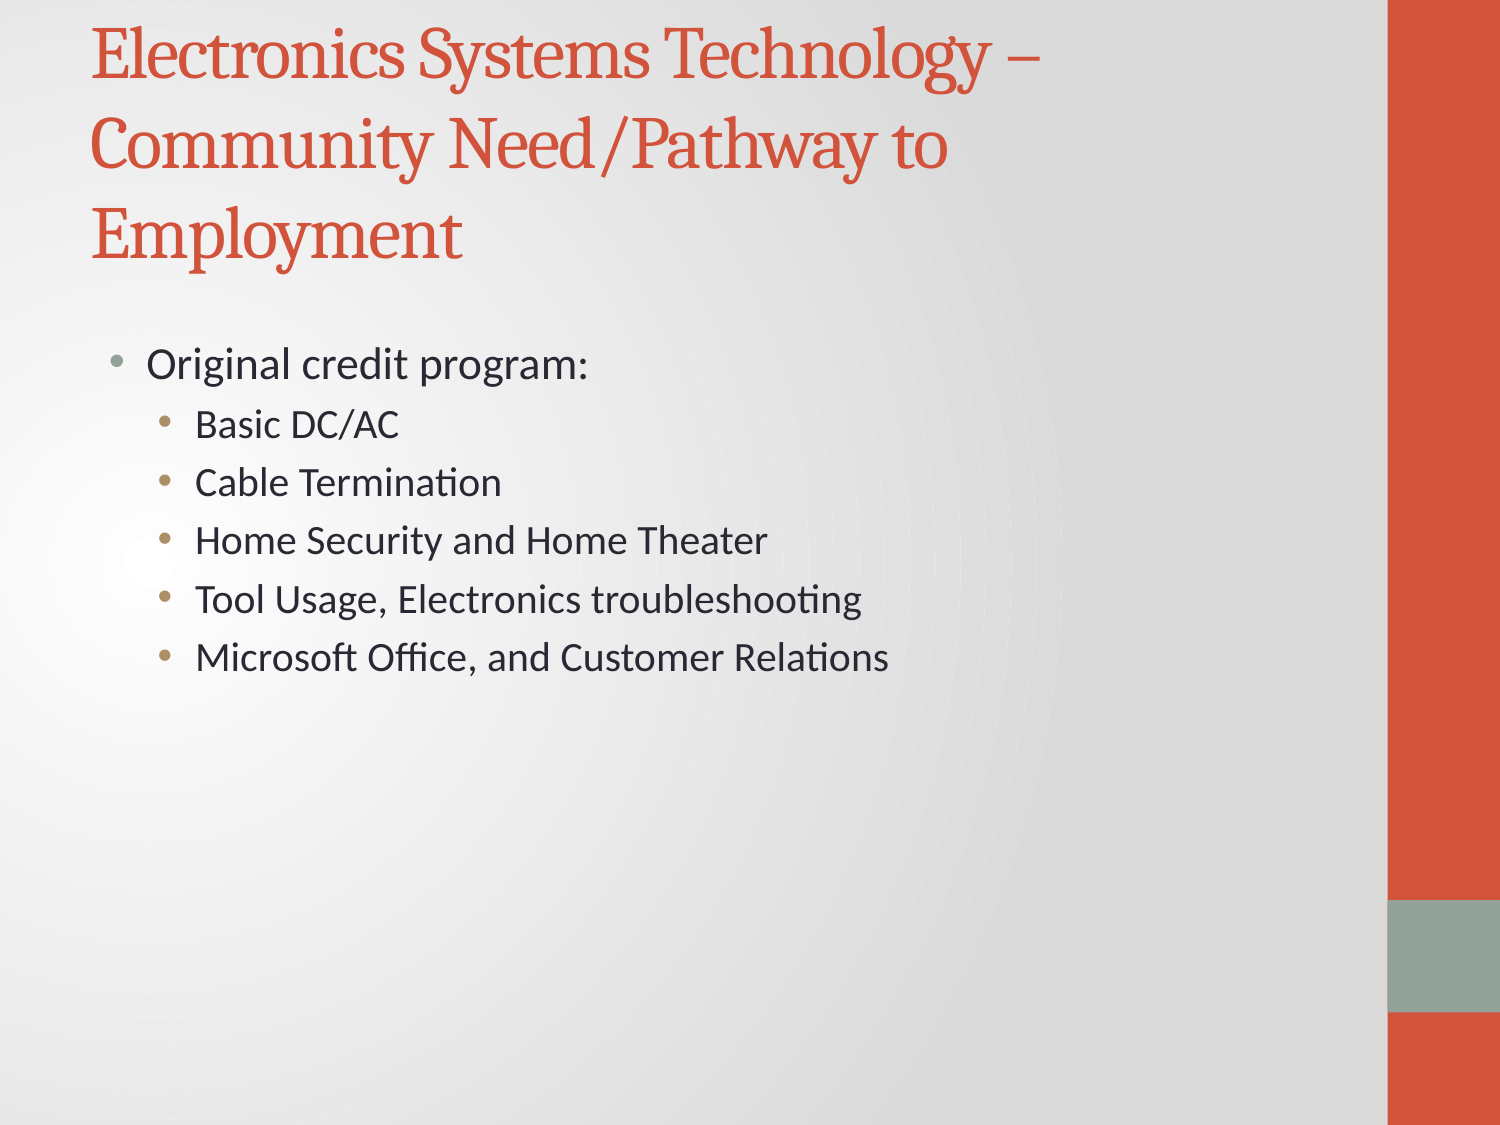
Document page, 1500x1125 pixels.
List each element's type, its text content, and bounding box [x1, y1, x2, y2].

list Original credit program: Basic DC/AC Cable Termination Home Security and Home Theater Tool Usage, Electronics troubleshooting Microsoft Office, and Customer Relations [75, 325, 1325, 1050]
title Electronics Systems Technology –Community Need/Pathway to Employment [75, 45, 1325, 233]
